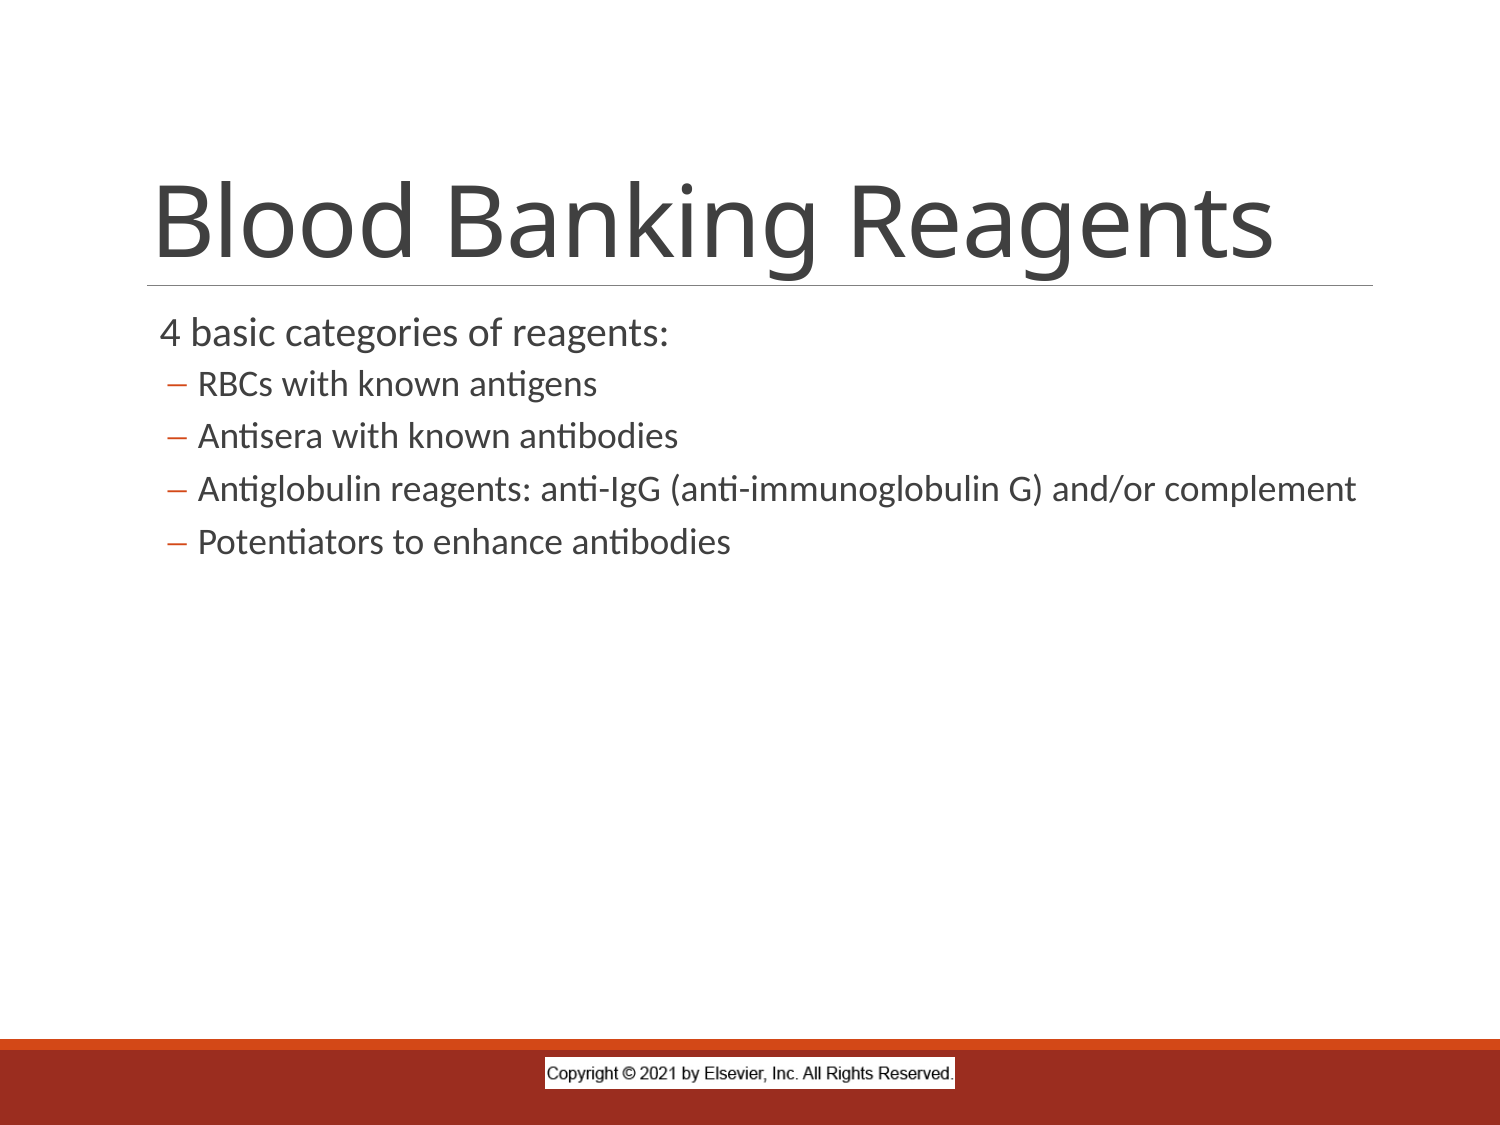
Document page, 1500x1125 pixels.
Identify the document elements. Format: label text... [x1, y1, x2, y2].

list 4 basic categories of reagents: RBCs with known antigens Antisera with known antibodies Antiglobulin reagents: anti-IgG (anti-immunoglobulin G) and/or complement Potentiators to enhance antibodies [135, 302, 1373, 963]
picture [545, 1057, 955, 1089]
title Blood Banking Reagents [135, 47, 1373, 285]
